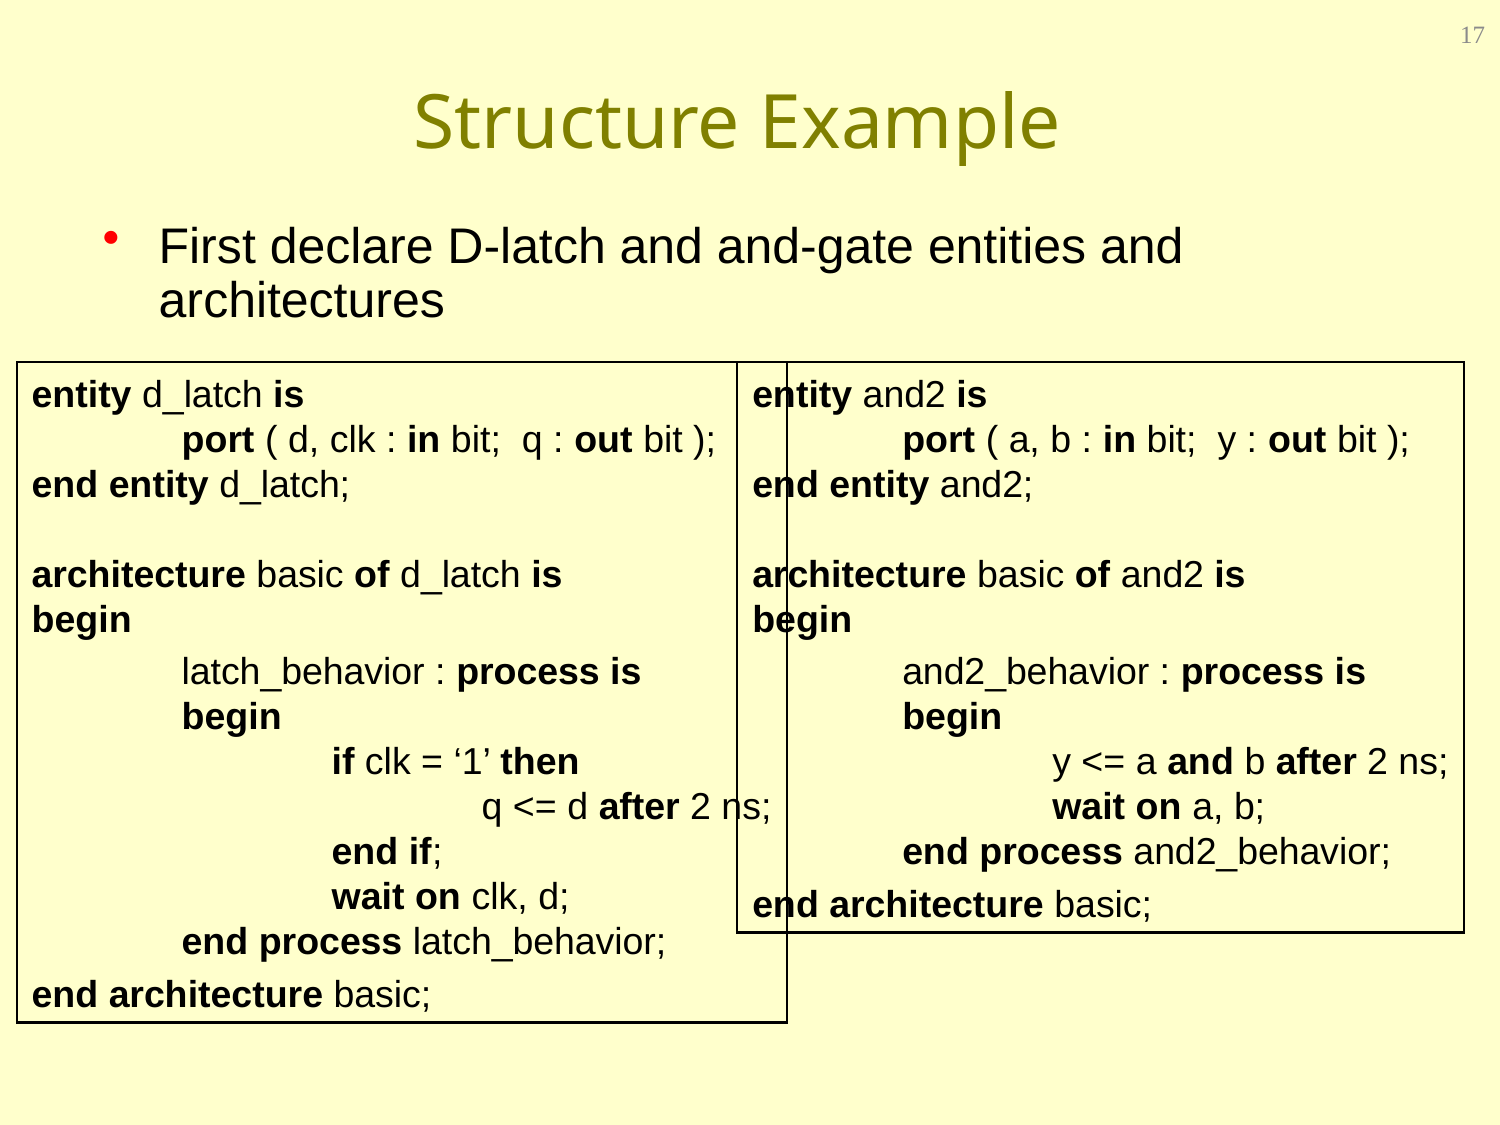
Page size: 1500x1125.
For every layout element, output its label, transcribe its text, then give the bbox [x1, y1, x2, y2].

list First declare D-latch and and-gate entities and architectures [87, 212, 1388, 299]
slide_number 17 [1149, 3, 1500, 64]
title Structure Example [87, 24, 1388, 212]
text_box entity d_latch is port ( d, clk : in bit; q : out bit ); end entity d_latch; architecture basic of d_latch is begin latch_behavior : process is begin if clk = ‘1’ then q <= d after 2 ns; end if; wait on clk, d; end process latch_behavior; end architecture basic; [16, 362, 787, 1023]
text_box entity and2 is port ( a, b : in bit; y : out bit ); end entity and2; architecture basic of and2 is begin and2_behavior : process is begin y <= a and b after 2 ns; wait on a, b; end process and2_behavior; end architecture basic; [737, 362, 1464, 933]
